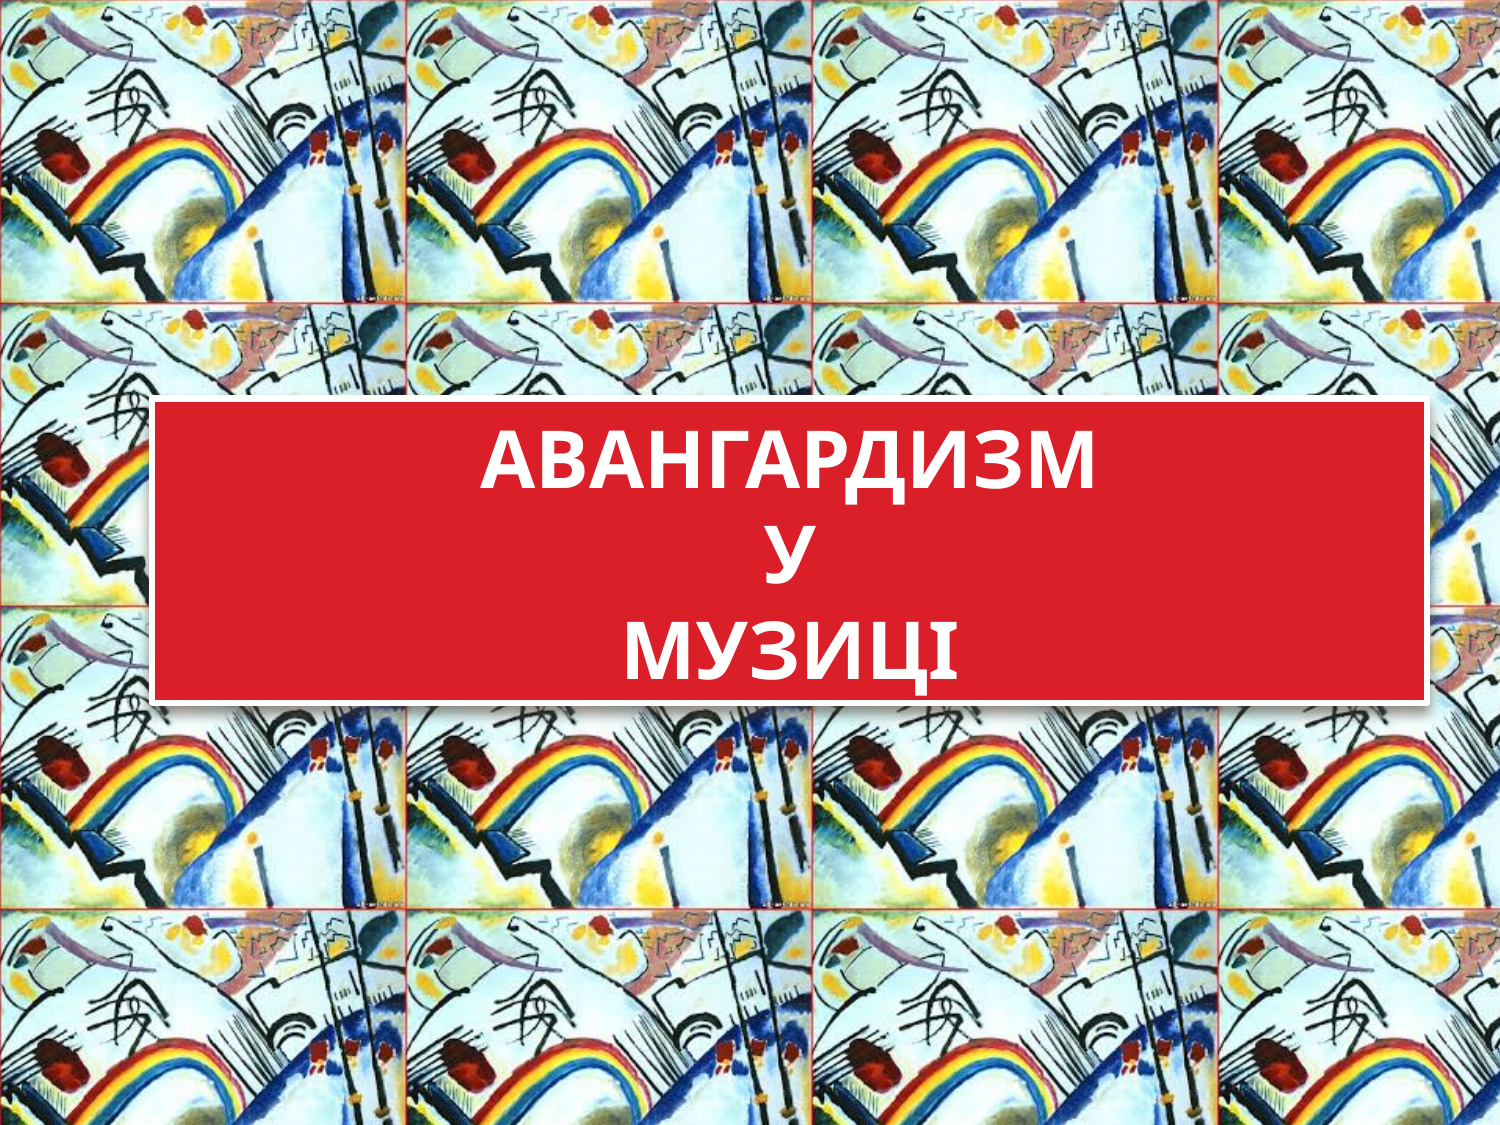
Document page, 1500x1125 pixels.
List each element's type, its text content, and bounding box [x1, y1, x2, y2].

picture [0, 0, 1500, 1125]
title Авангардизм У МУЗИЦІ [149, 395, 1430, 706]
